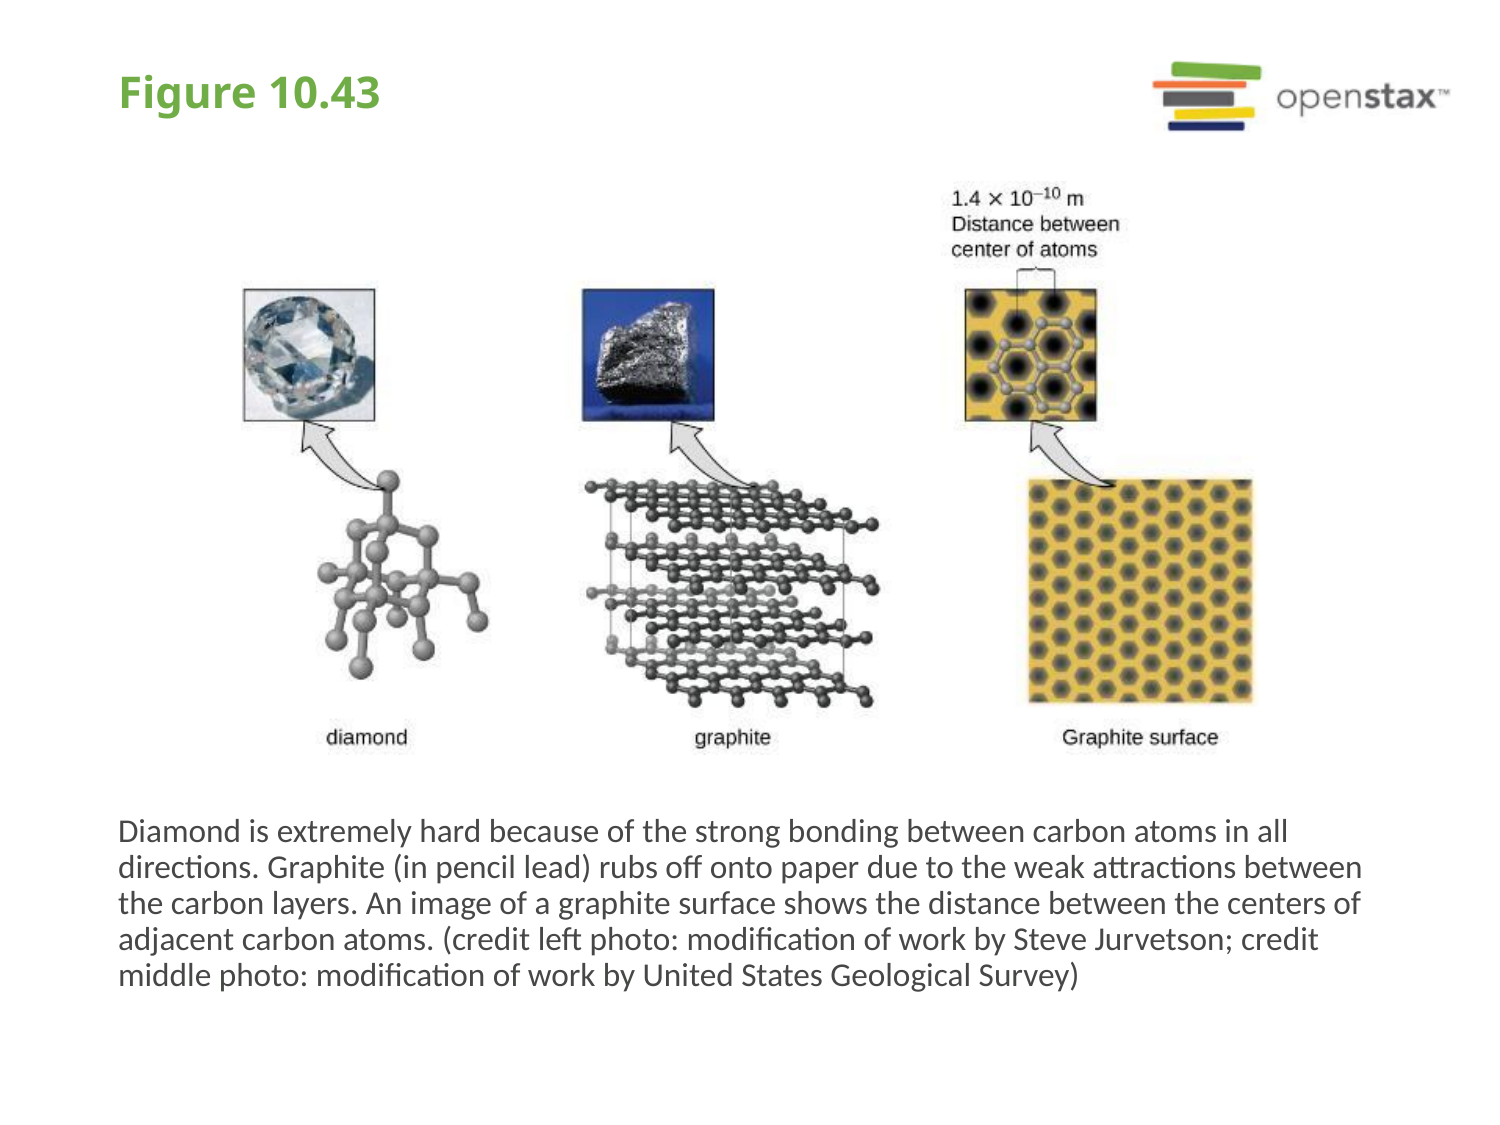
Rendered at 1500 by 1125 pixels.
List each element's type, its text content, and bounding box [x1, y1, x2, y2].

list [241, 181, 1259, 755]
title Figure 10.43 [103, 59, 1397, 130]
list Diamond is extremely hard because of the strong bonding between carbon atoms in all directions. Graphite (in pencil lead) rubs off onto paper due to the weak attractions between the carbon layers. An image of a graphite surface shows the distance between the centers of adjacent carbon atoms. (credit left photo: modification of work by Steve Jurvetson; credit middle photo: modification of work by United States Geological Survey) [103, 806, 1397, 1016]
picture [1151, 59, 1452, 134]
